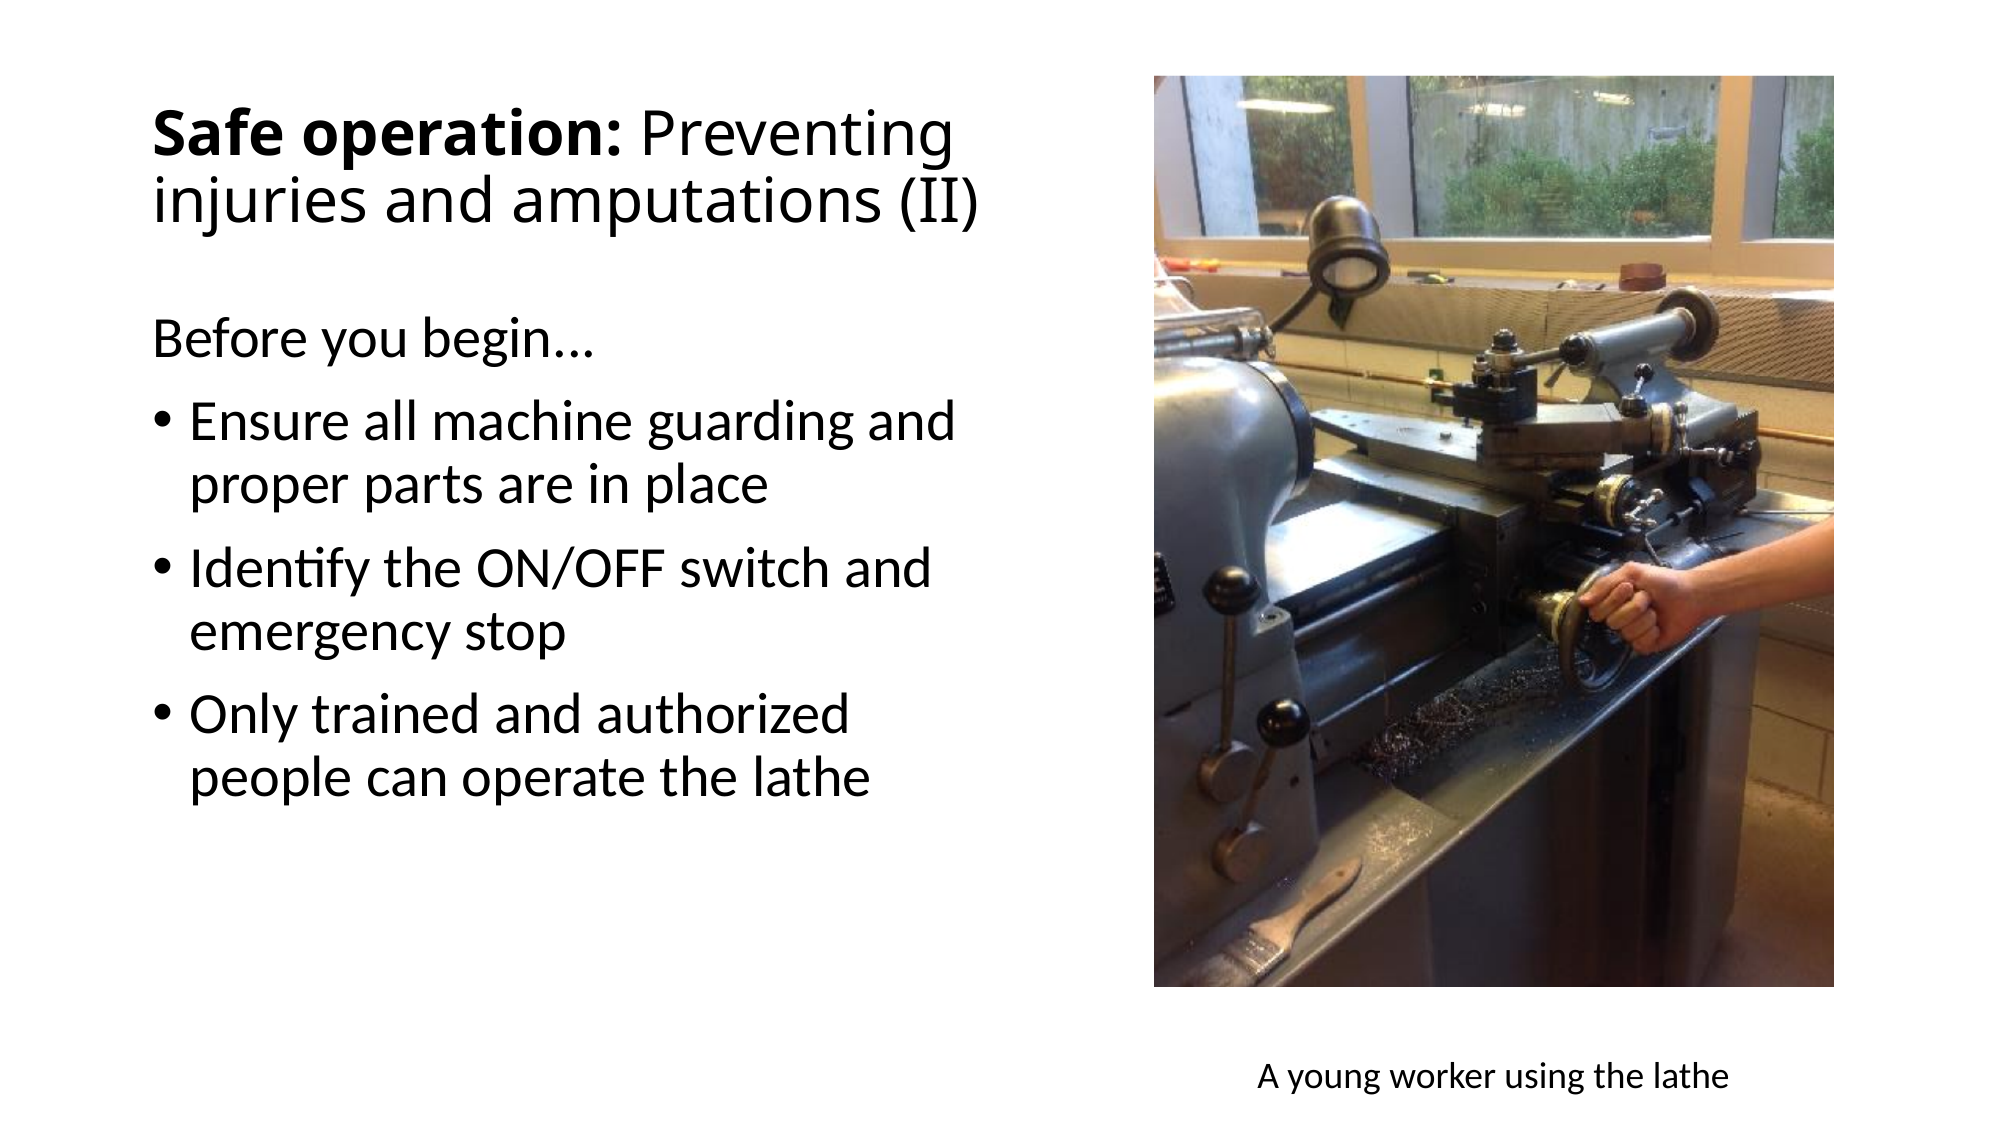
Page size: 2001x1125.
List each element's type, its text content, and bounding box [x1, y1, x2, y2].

text_box A young worker using the lathe [1089, 1043, 1899, 1104]
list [1038, 191, 1950, 872]
list Before you begin... Ensure all machine guarding and proper parts are in place Identify the ON/OFF switch and emergency stop Only trained and authorized people can operate the lathe [137, 299, 988, 1014]
picture [1154, 872, 1834, 987]
title Safe operation: Preventing injuries and amputations (II) [137, 59, 1000, 278]
picture [1154, 77, 1834, 191]
